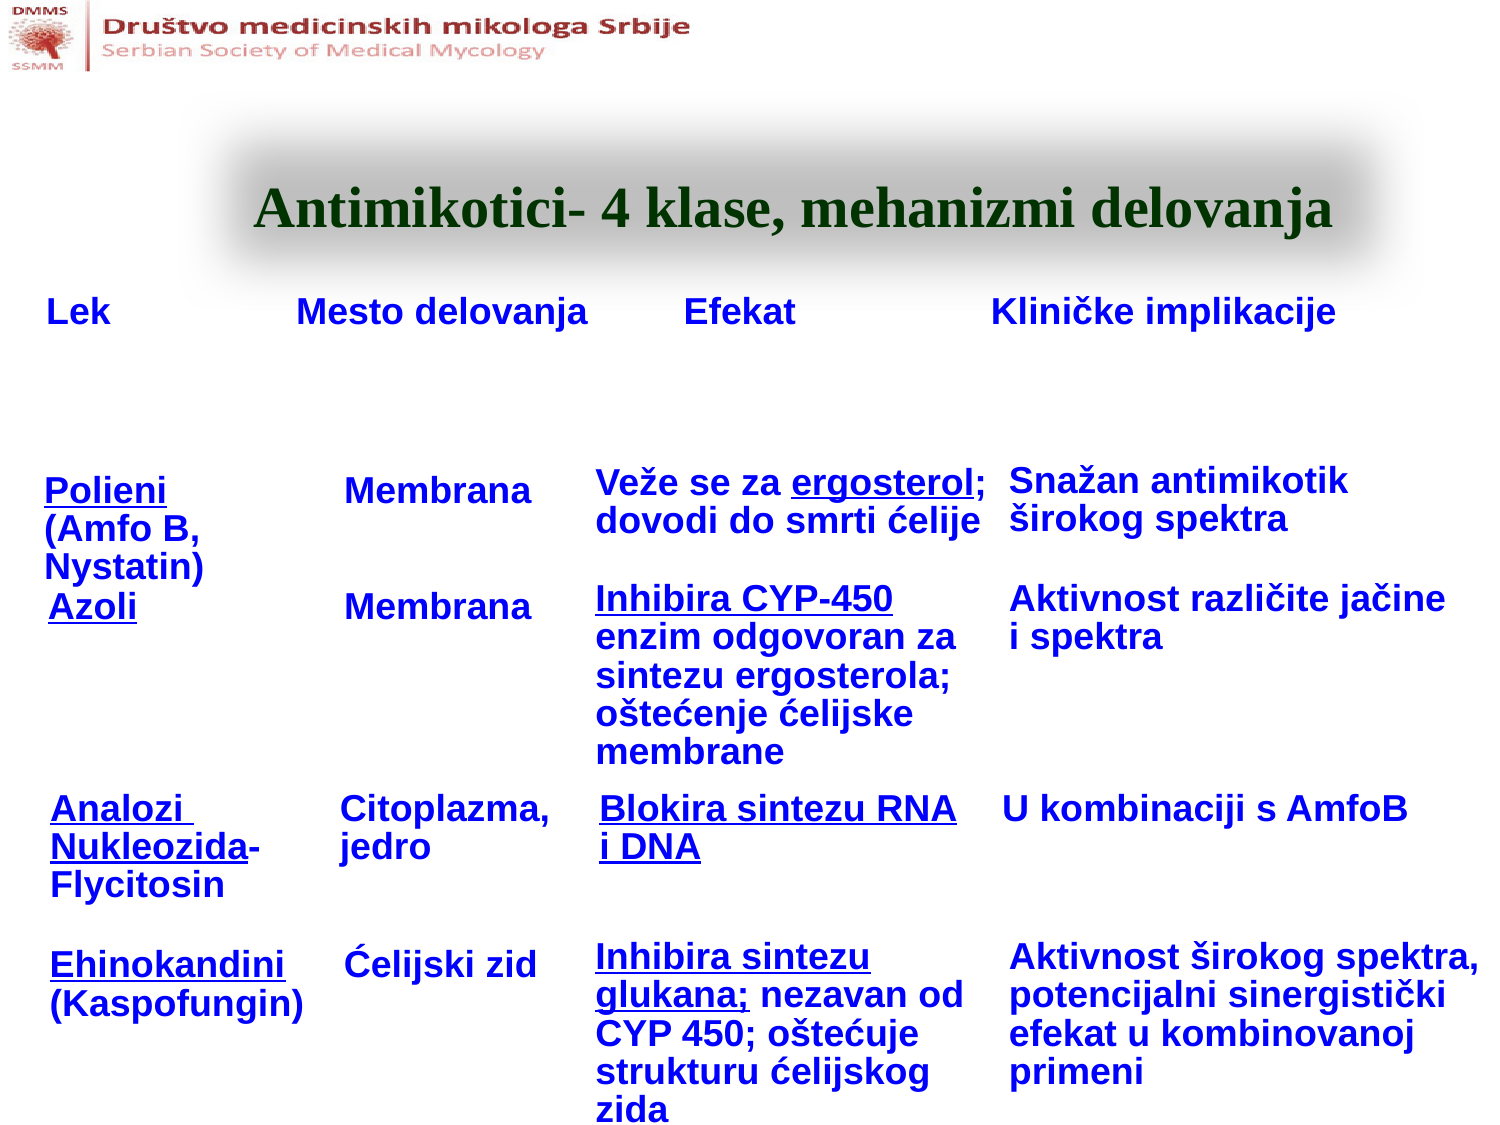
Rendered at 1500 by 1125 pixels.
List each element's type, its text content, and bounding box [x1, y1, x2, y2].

title AMFOTERICIN B- III [256, 169, 1349, 233]
text_box Inhibira CYP-450 enzim odgovoran za sintezu ergosterola; oštećenje ćelijske membrane [580, 573, 1018, 780]
text_box Azoli [33, 581, 153, 635]
text_box U kombinaciji s AmfoB [987, 783, 1424, 837]
text_box Membrana [329, 465, 547, 519]
text_box Polieni (Amfo B, Nystatin) [29, 465, 349, 595]
table_cell ABLC [242, 155, 1363, 247]
text_box Kliničke implikacije [975, 285, 1352, 341]
text_box Aktivnost širokog spektra, potencijalni sinergistički efekat u kombinovanoj primeni [994, 931, 1500, 1100]
text_box Ćelijski zid [329, 940, 553, 994]
picture [0, 0, 703, 73]
text_box Mesto delovanja [281, 285, 603, 341]
text_box Analozi Nukleozida-Flycitosin [35, 783, 337, 913]
text_box Antimikotici- 4 klase, mehanizmi delovanja [267, 180, 1338, 222]
table_cell Voriconazol [237, 150, 1368, 253]
text_box Inhibira sintezu glukana; nezavan od CYP 450; oštećuje strukturu ćelijskog zida [580, 931, 1018, 1125]
text_box Aktivnost različite jačine i spektra [994, 573, 1463, 665]
title Empirijska terapija: definicija [248, 162, 1357, 241]
text_box Snažan antimikotik širokog spektra [994, 455, 1500, 547]
text_box Efekat [668, 285, 811, 341]
text_box Veže se za ergosterol; dovodi do smrti ćelije [580, 457, 1018, 549]
text_box Lek [31, 285, 126, 341]
text_box Citoplazma, jedro [325, 783, 566, 875]
text_box Ehinokandini (Kaspofungin) [34, 940, 320, 1032]
text_box Membrana [329, 581, 547, 635]
text_box Blokira sintezu RNA i DNA [584, 783, 973, 875]
